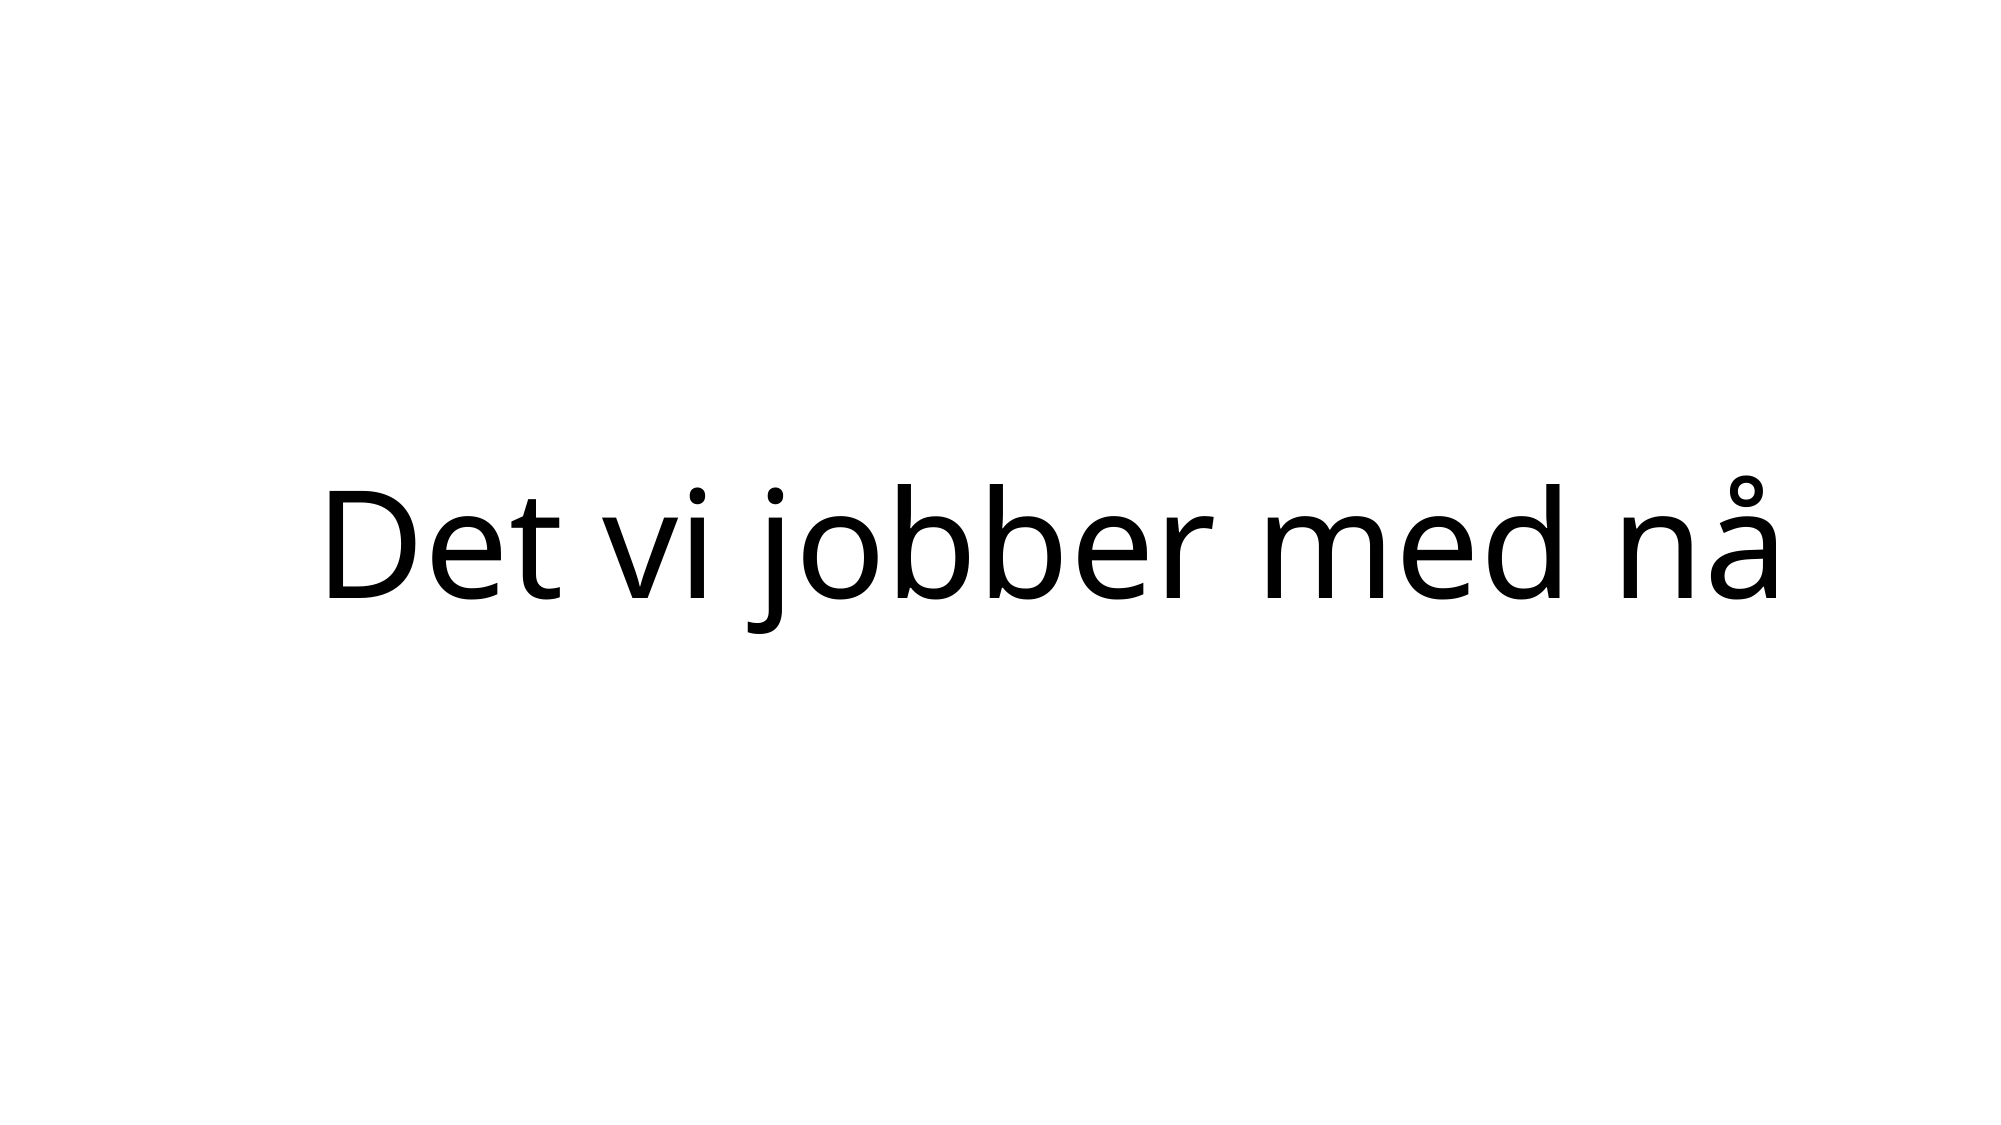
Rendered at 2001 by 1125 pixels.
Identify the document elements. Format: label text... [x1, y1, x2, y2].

title Det vi jobber med nå [300, 441, 2000, 659]
